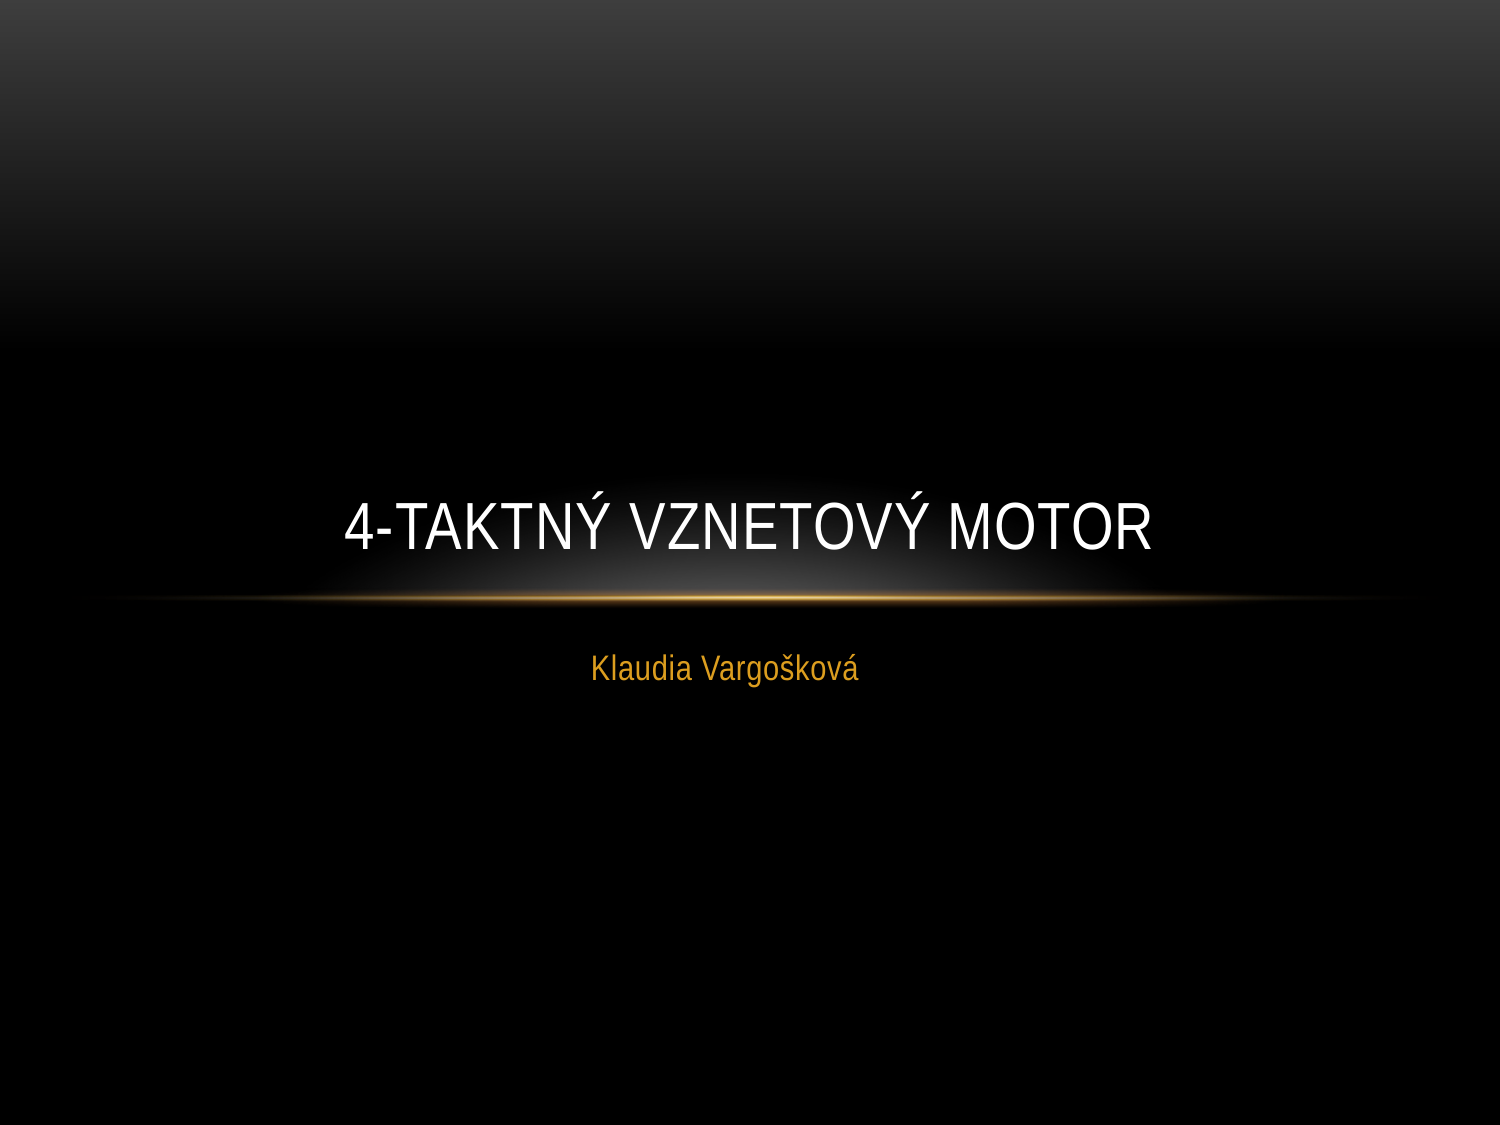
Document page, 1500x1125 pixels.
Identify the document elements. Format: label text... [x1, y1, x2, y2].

subtitle Klaudia Vargošková [200, 637, 1250, 925]
picture [0, 0, 1500, 750]
title 4-taktný vznetový motor [112, 329, 1388, 571]
